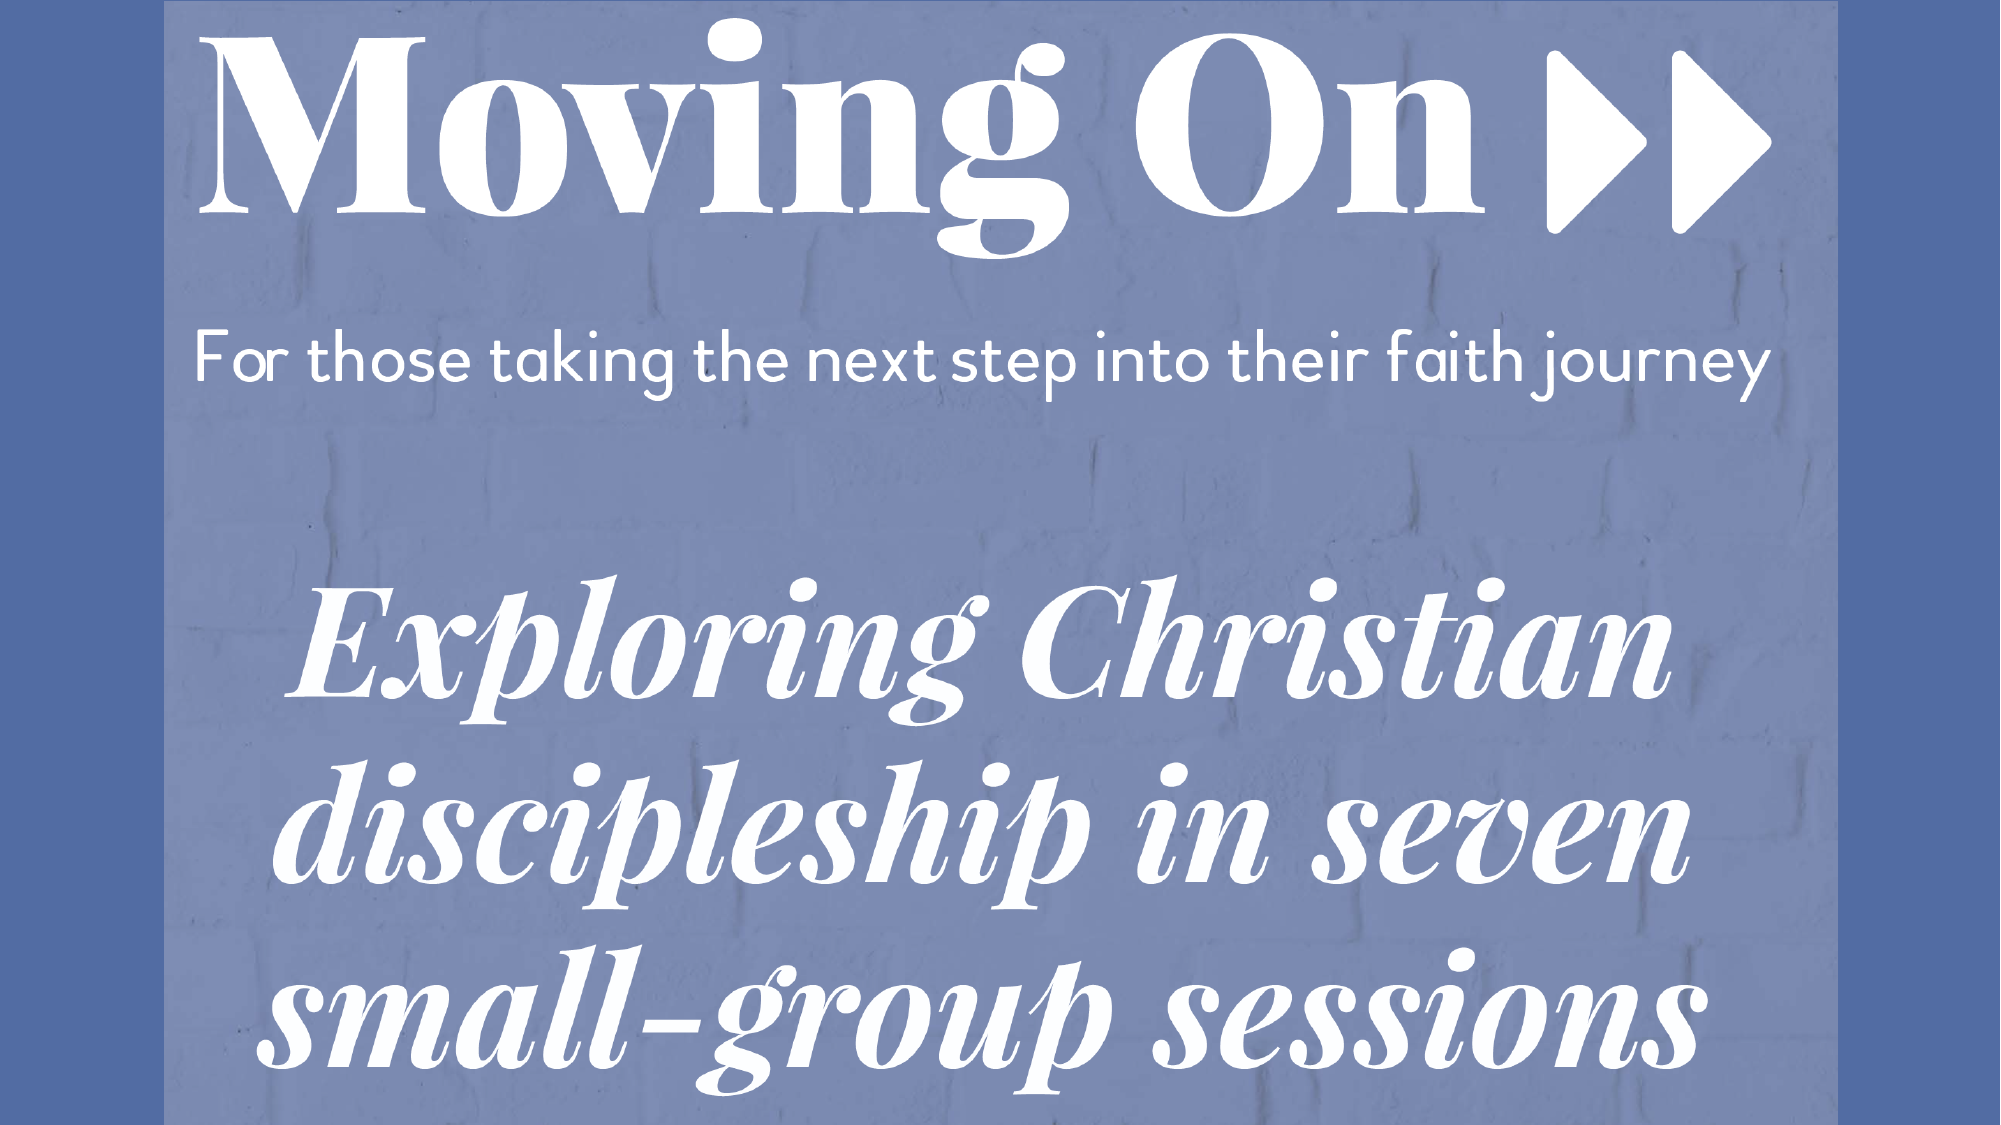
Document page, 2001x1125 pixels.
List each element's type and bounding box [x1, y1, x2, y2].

picture [164, 1, 1838, 1125]
